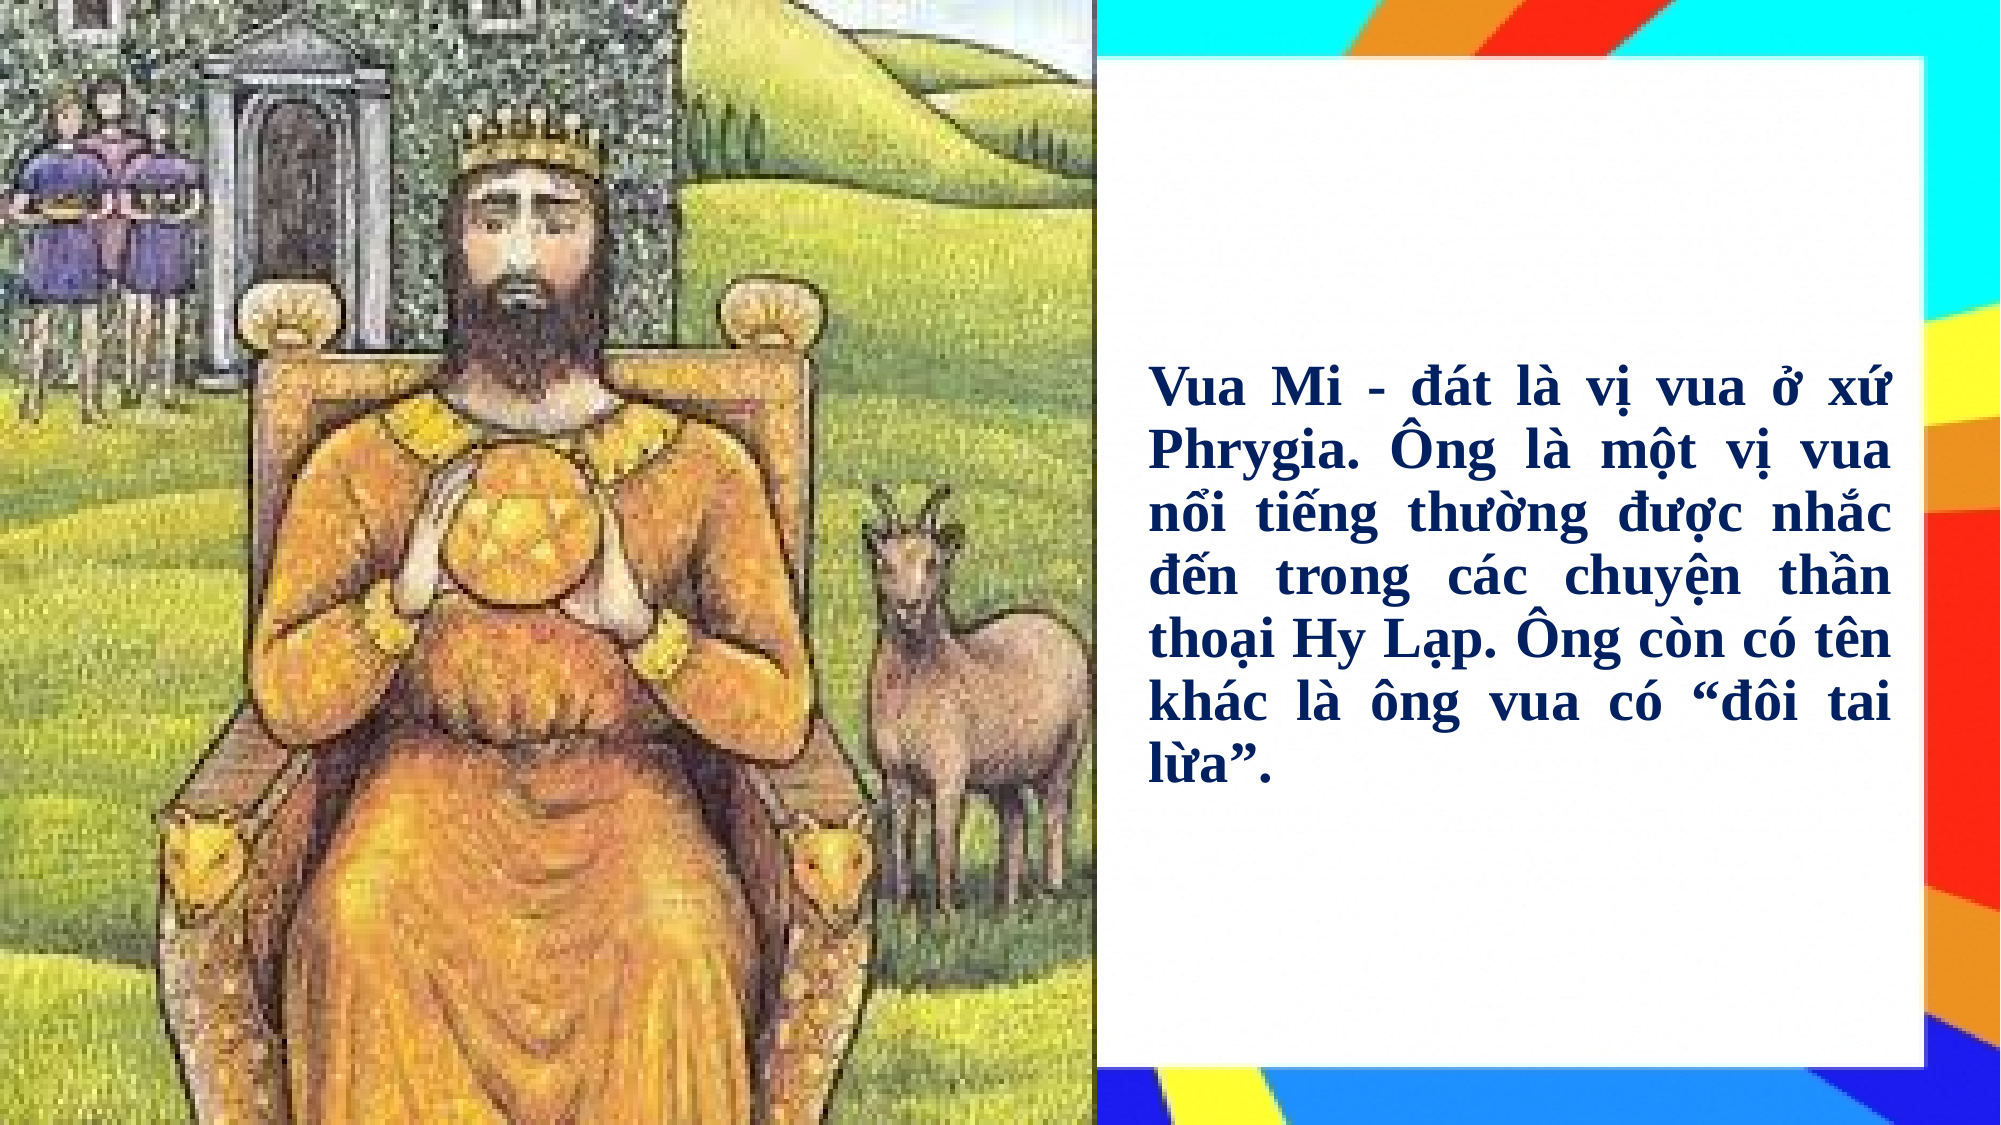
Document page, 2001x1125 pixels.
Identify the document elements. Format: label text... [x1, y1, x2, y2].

picture [0, 0, 2001, 1125]
list Vua Mi - đát là vị vua ở xứ Phrygia. Ông là một vị vua nổi tiếng thường được nhắc đến trong các chuyện thần thoại Hy Lạp. Ông còn có tên khác là ông vua có “đôi tai lừa”. [1133, 347, 1908, 887]
